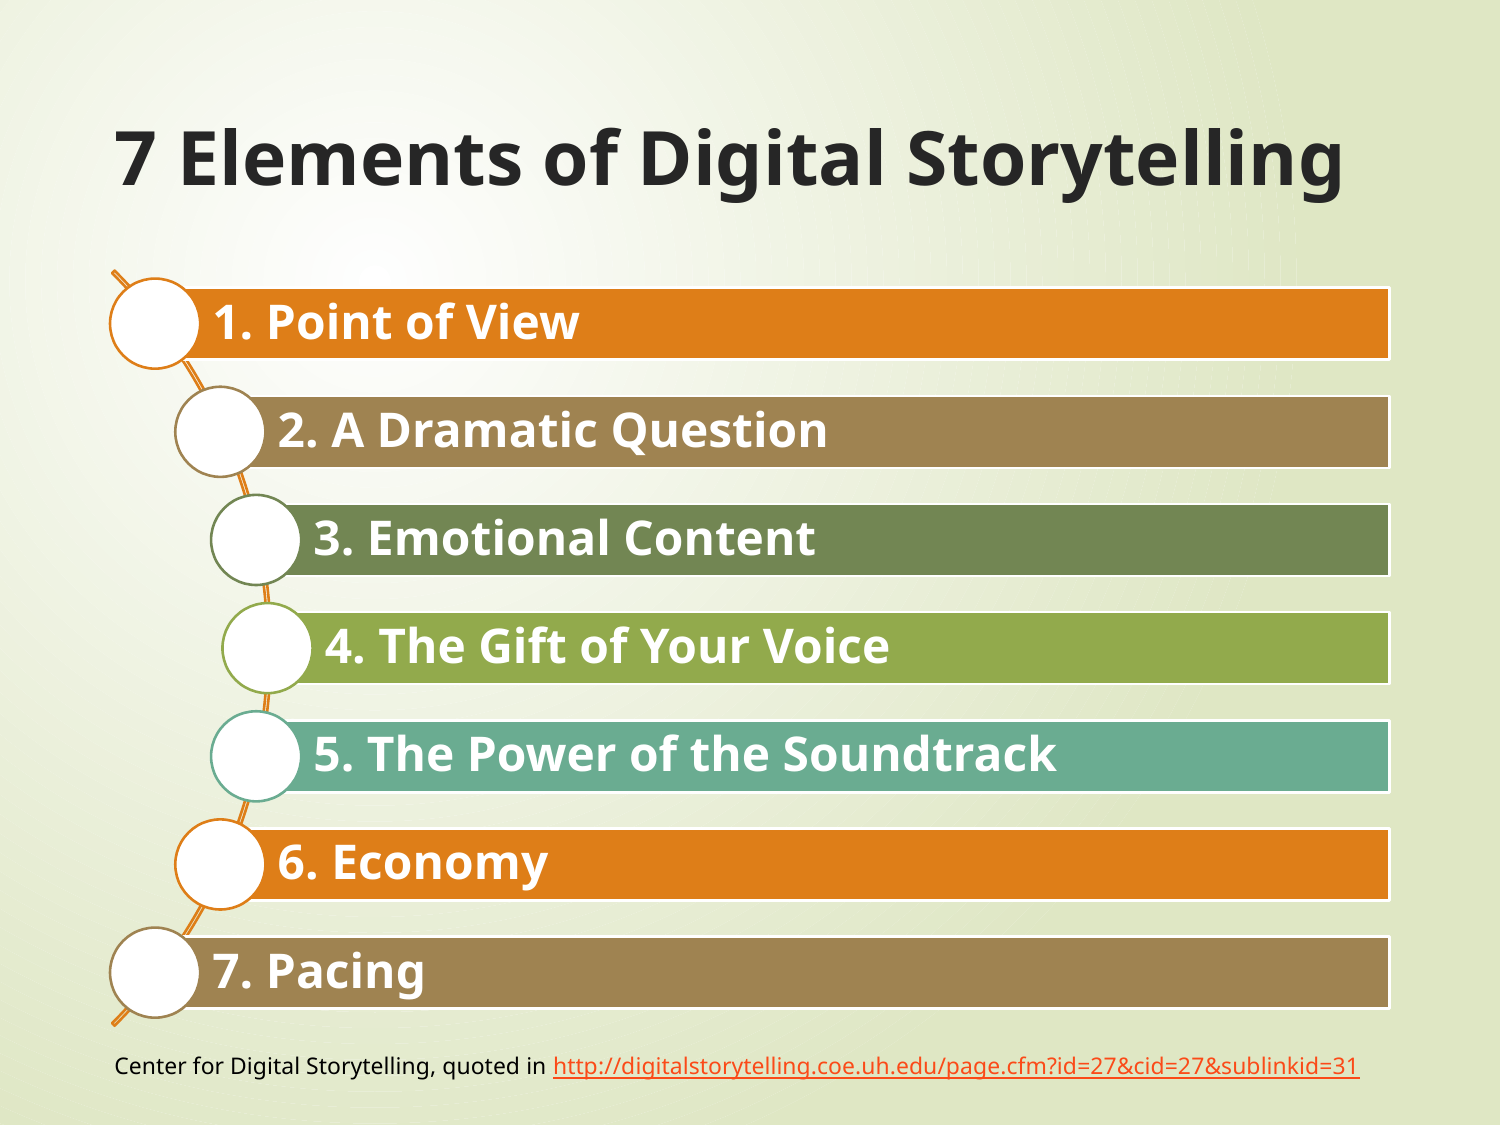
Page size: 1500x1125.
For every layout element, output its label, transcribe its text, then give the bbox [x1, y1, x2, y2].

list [99, 251, 1401, 1045]
text_box Center for Digital Storytelling, quoted in http://digitalstorytelling.coe.uh.edu/page.cfm?id=27&cid=27&sublinkid=31 [99, 1051, 1382, 1119]
title 7 Elements of Digital Storytelling [99, 102, 1400, 251]
